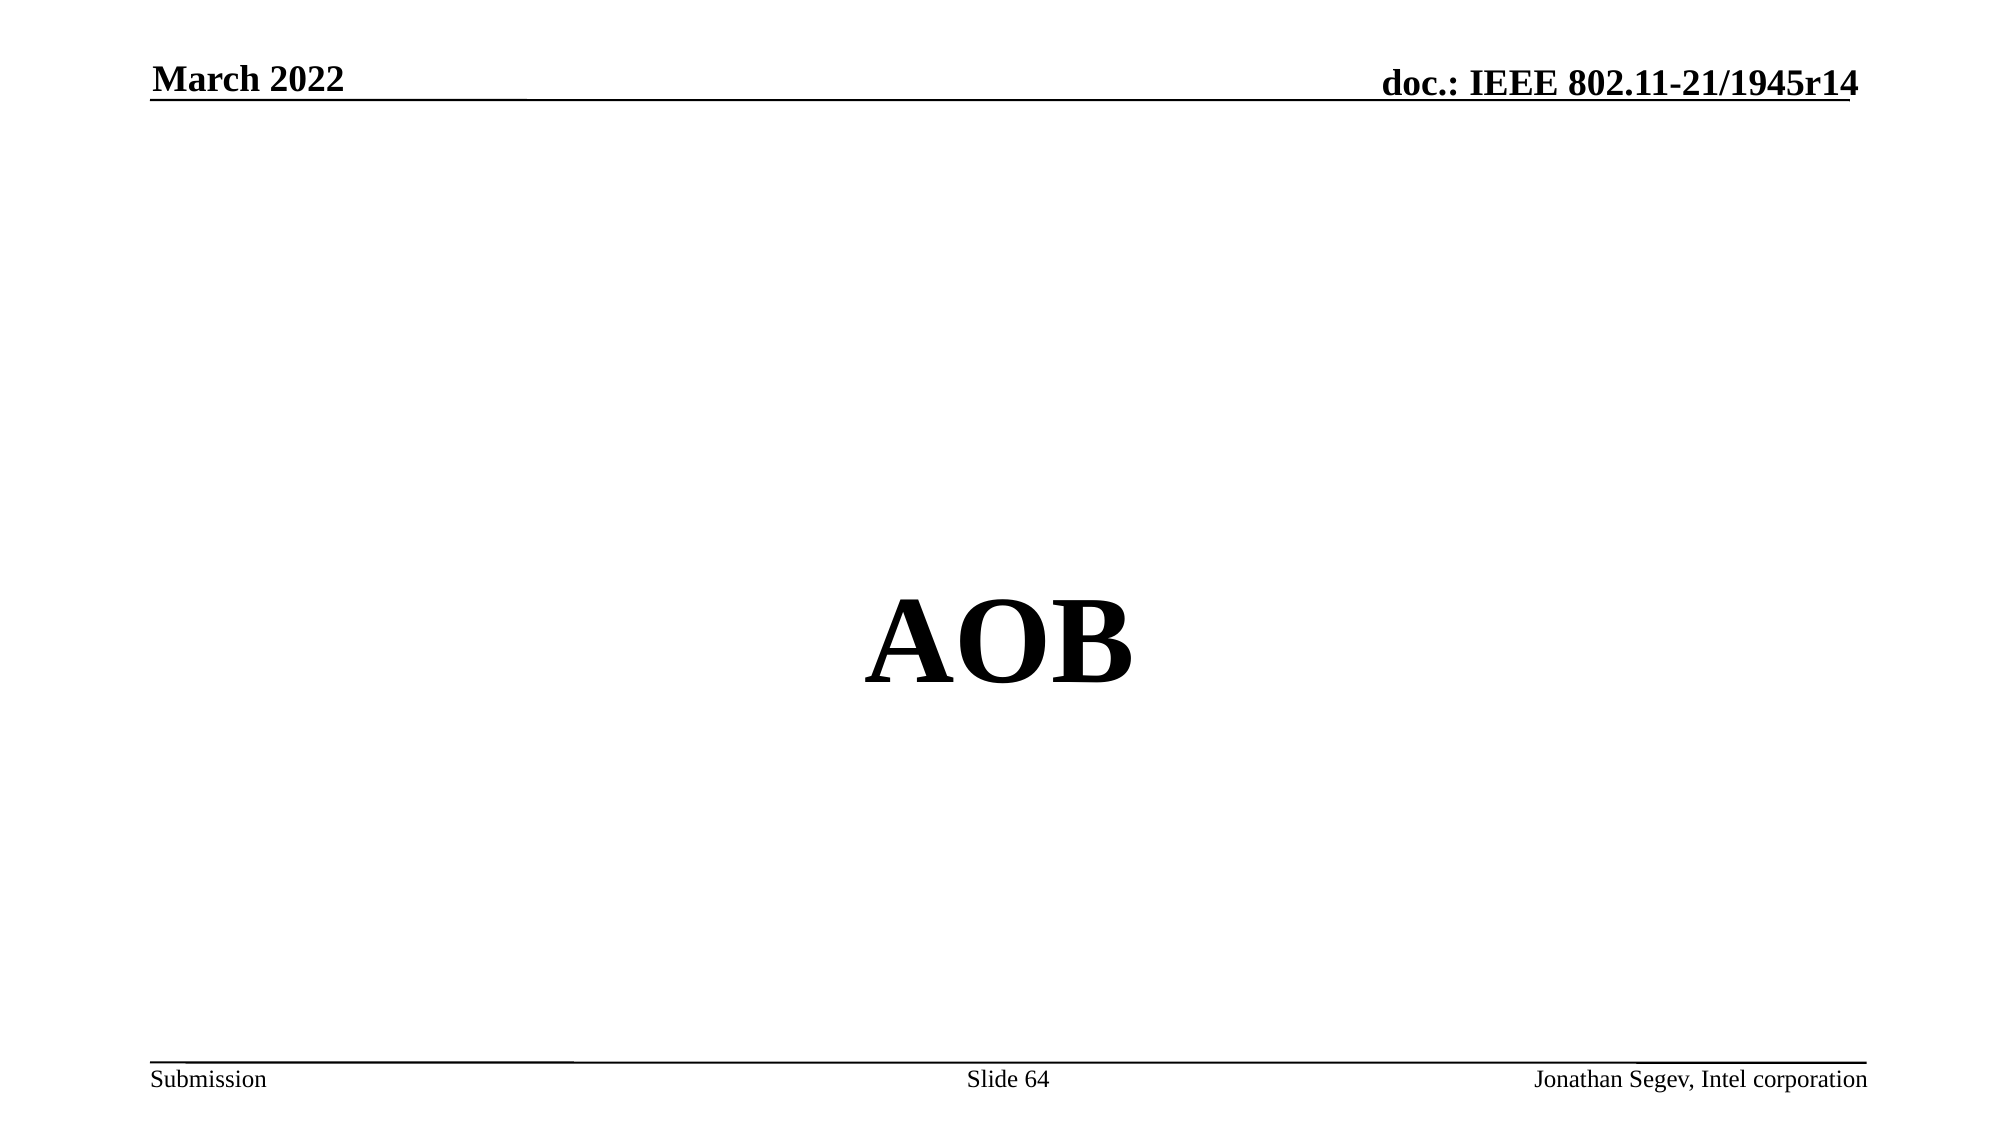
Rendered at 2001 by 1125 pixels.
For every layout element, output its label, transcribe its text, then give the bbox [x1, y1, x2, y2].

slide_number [152, 54, 563, 100]
slide_number Slide 64 [950, 1061, 1067, 1123]
footer Jonathan Segev, Intel corporation [1171, 1061, 1869, 1093]
list AOB [149, 324, 1850, 1000]
